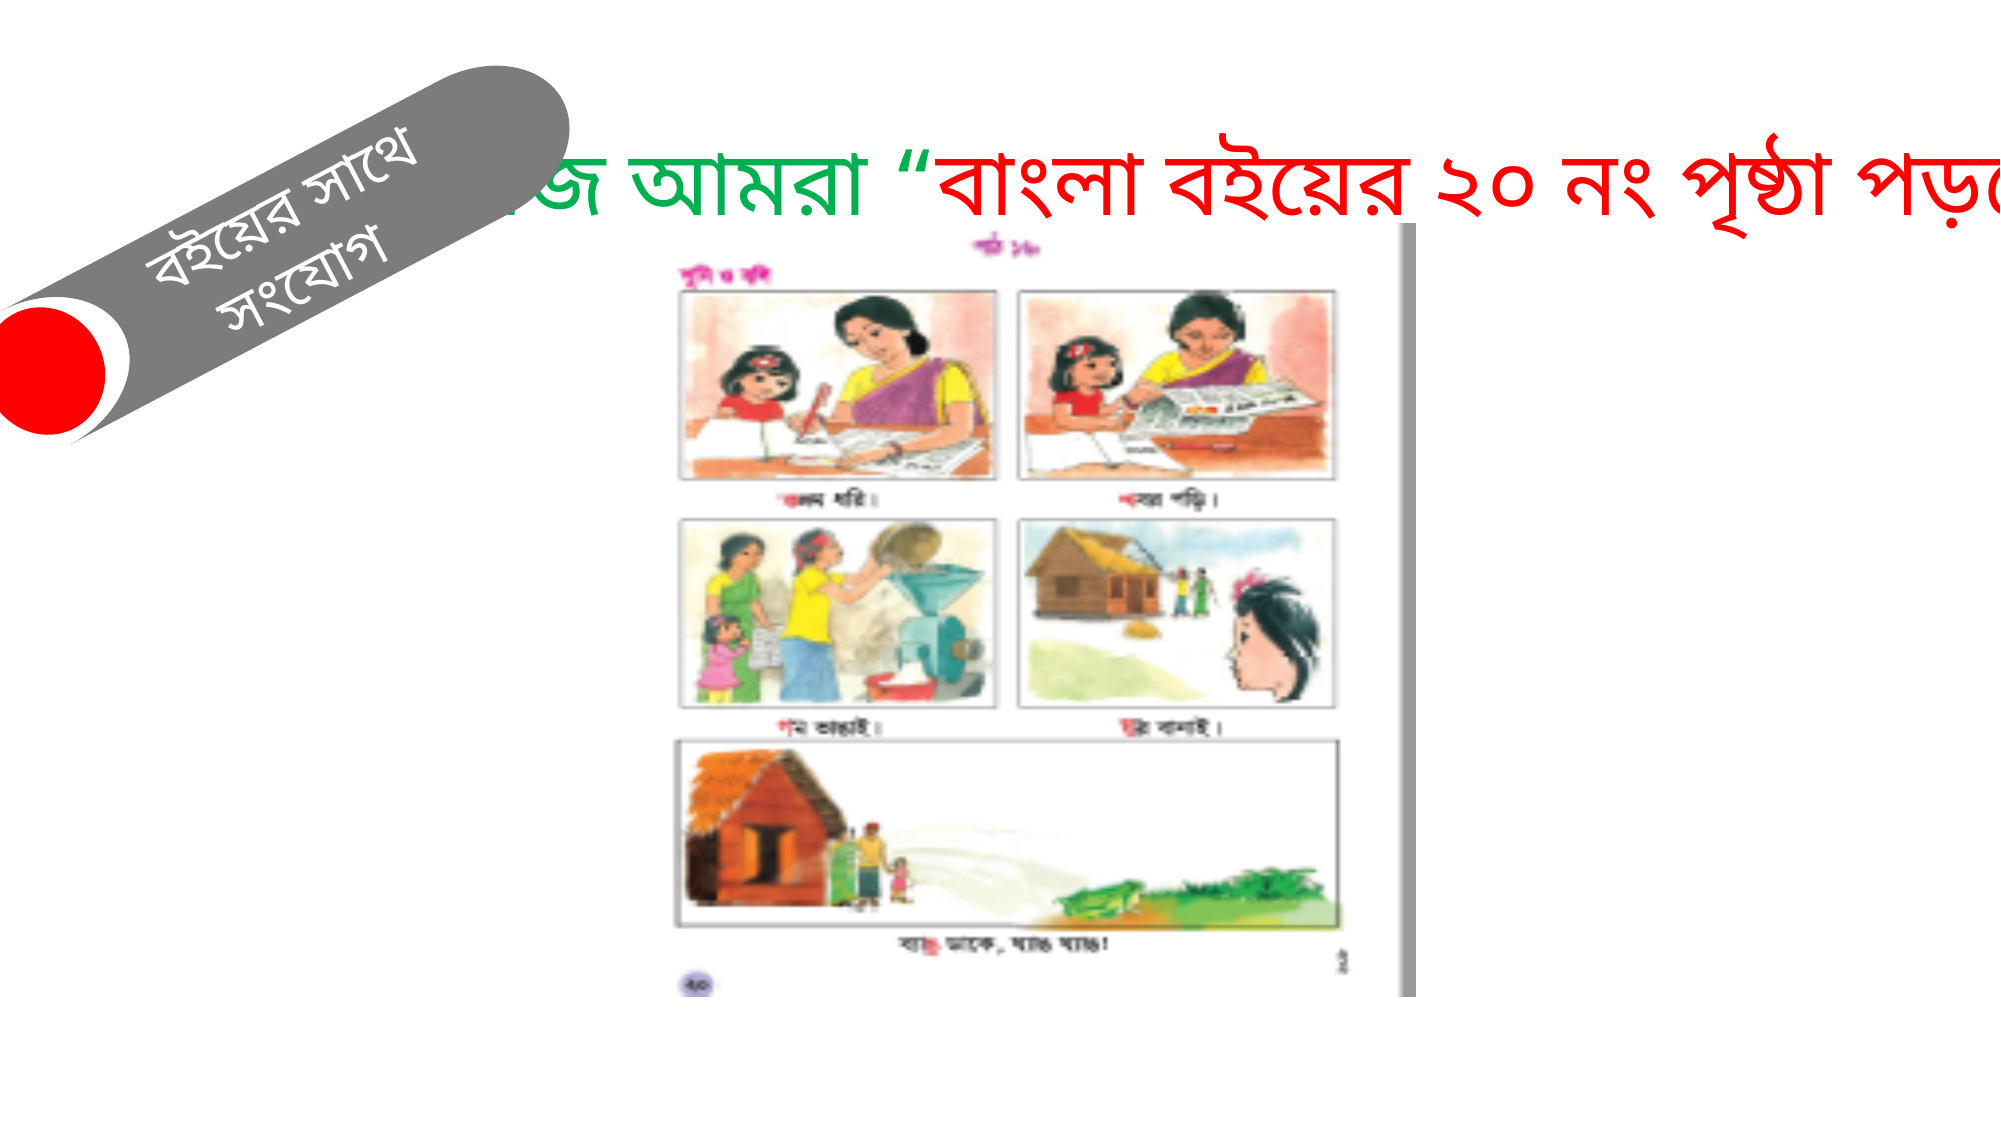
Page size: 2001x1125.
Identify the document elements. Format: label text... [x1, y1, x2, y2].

picture [616, 223, 1416, 997]
text_box আজ আমরা “বাংলা বইয়ের ২০ নং পৃষ্ঠা পড়বো ”। [401, 117, 2000, 349]
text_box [0, 175, 600, 326]
